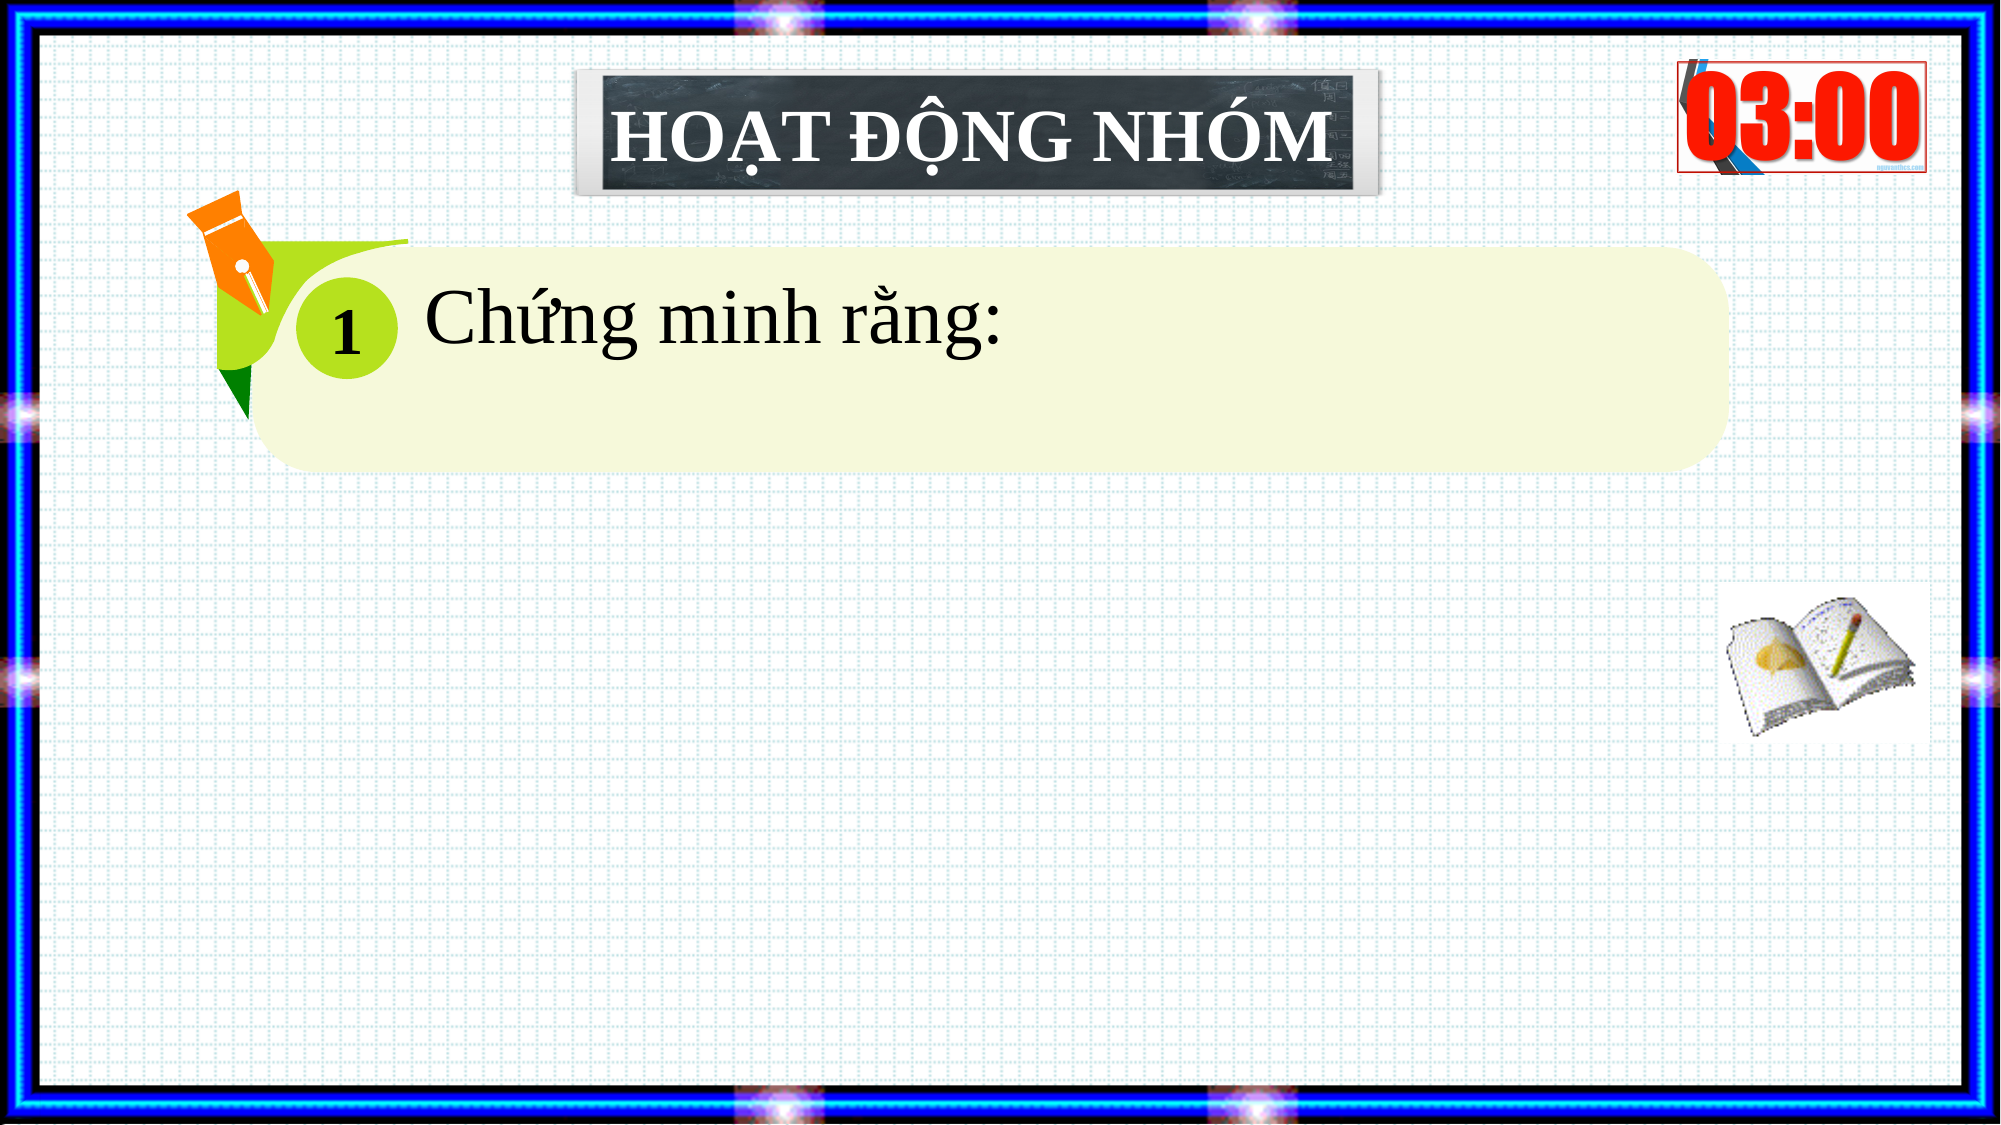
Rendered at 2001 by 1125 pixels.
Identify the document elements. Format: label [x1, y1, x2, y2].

text_box [568, 66, 1388, 175]
picture [0, 0, 2001, 1125]
text_box [1674, 58, 1930, 176]
text_box [171, 175, 1729, 473]
